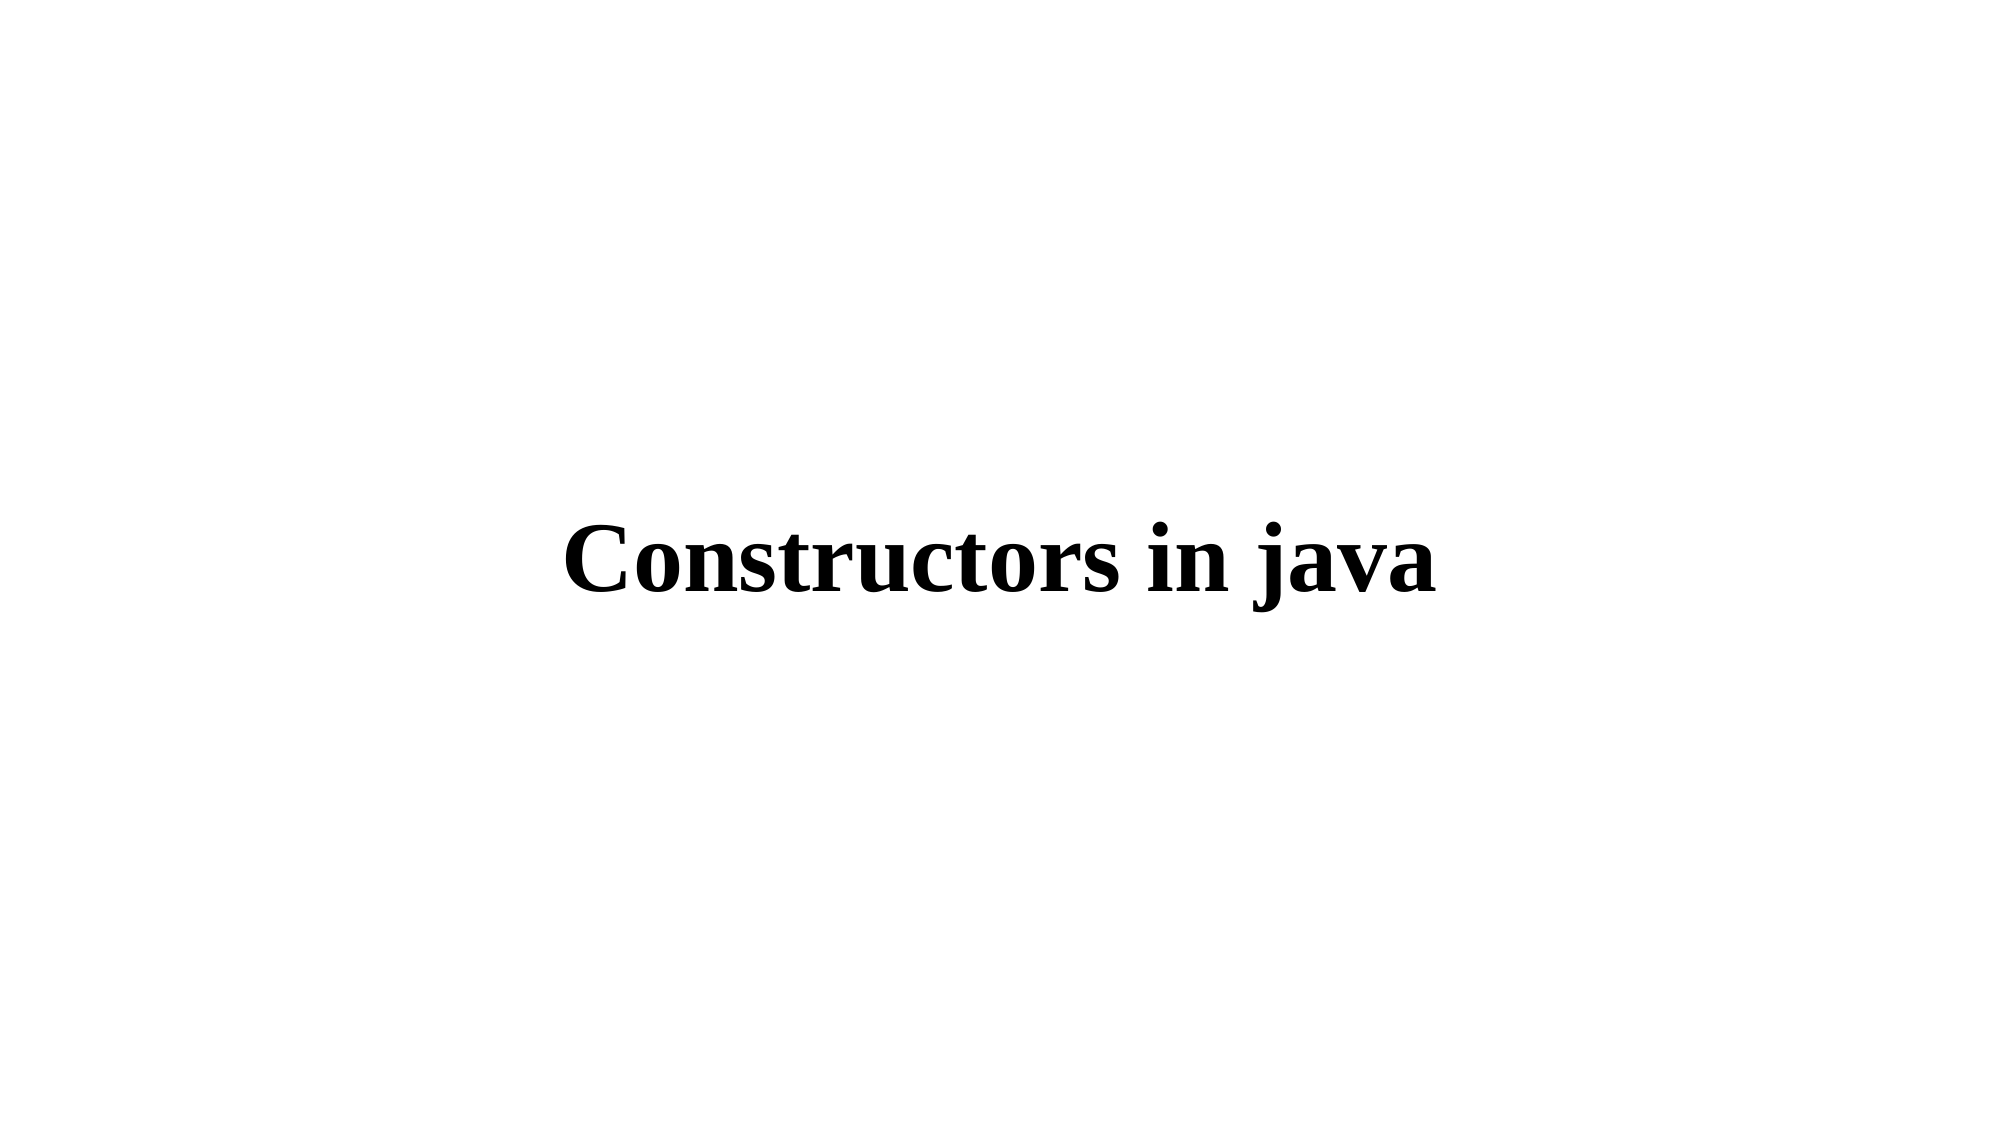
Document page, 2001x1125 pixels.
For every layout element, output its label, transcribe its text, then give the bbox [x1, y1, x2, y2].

title Constructors in java [249, 348, 1750, 621]
